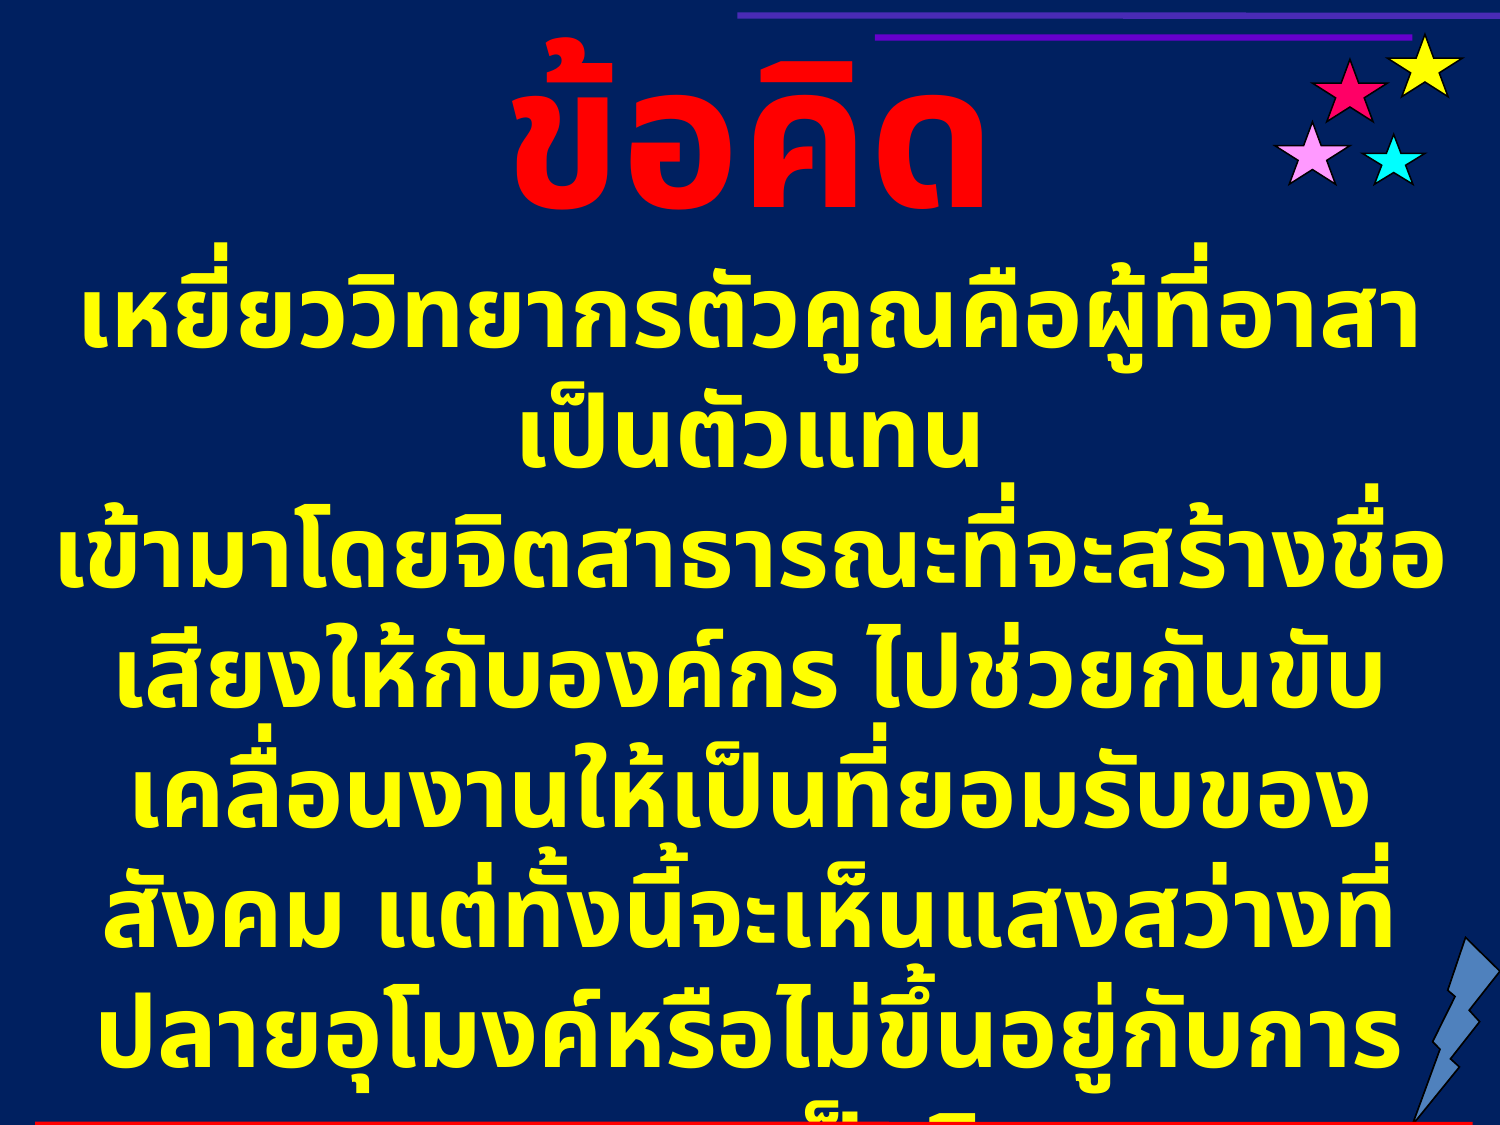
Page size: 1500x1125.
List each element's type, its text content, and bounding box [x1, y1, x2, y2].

text_box ข้อคิด เหยี่ยววิทยากรตัวคูณคือผู้ที่อาสาเป็นตัวแทน เข้ามาโดยจิตสาธารณะที่จะสร้างชื่อเสียงให้กับองค์กร ไปช่วยกันขับเคลื่อนงานให้เป็นที่ยอมรับของสังคม แต่ทั้งนี้จะเห็นแสงสว่างที่ปลายอุโมงค์หรือไม่ขึ้นอยู่กับการทดสอบความเป็นวิทยากร ในเย็นวันนี้ว่าพวกท่าน “พูดได้ พูดเป็น พูดเก่ง หรือพูดดี ” [0, 0, 1500, 1125]
